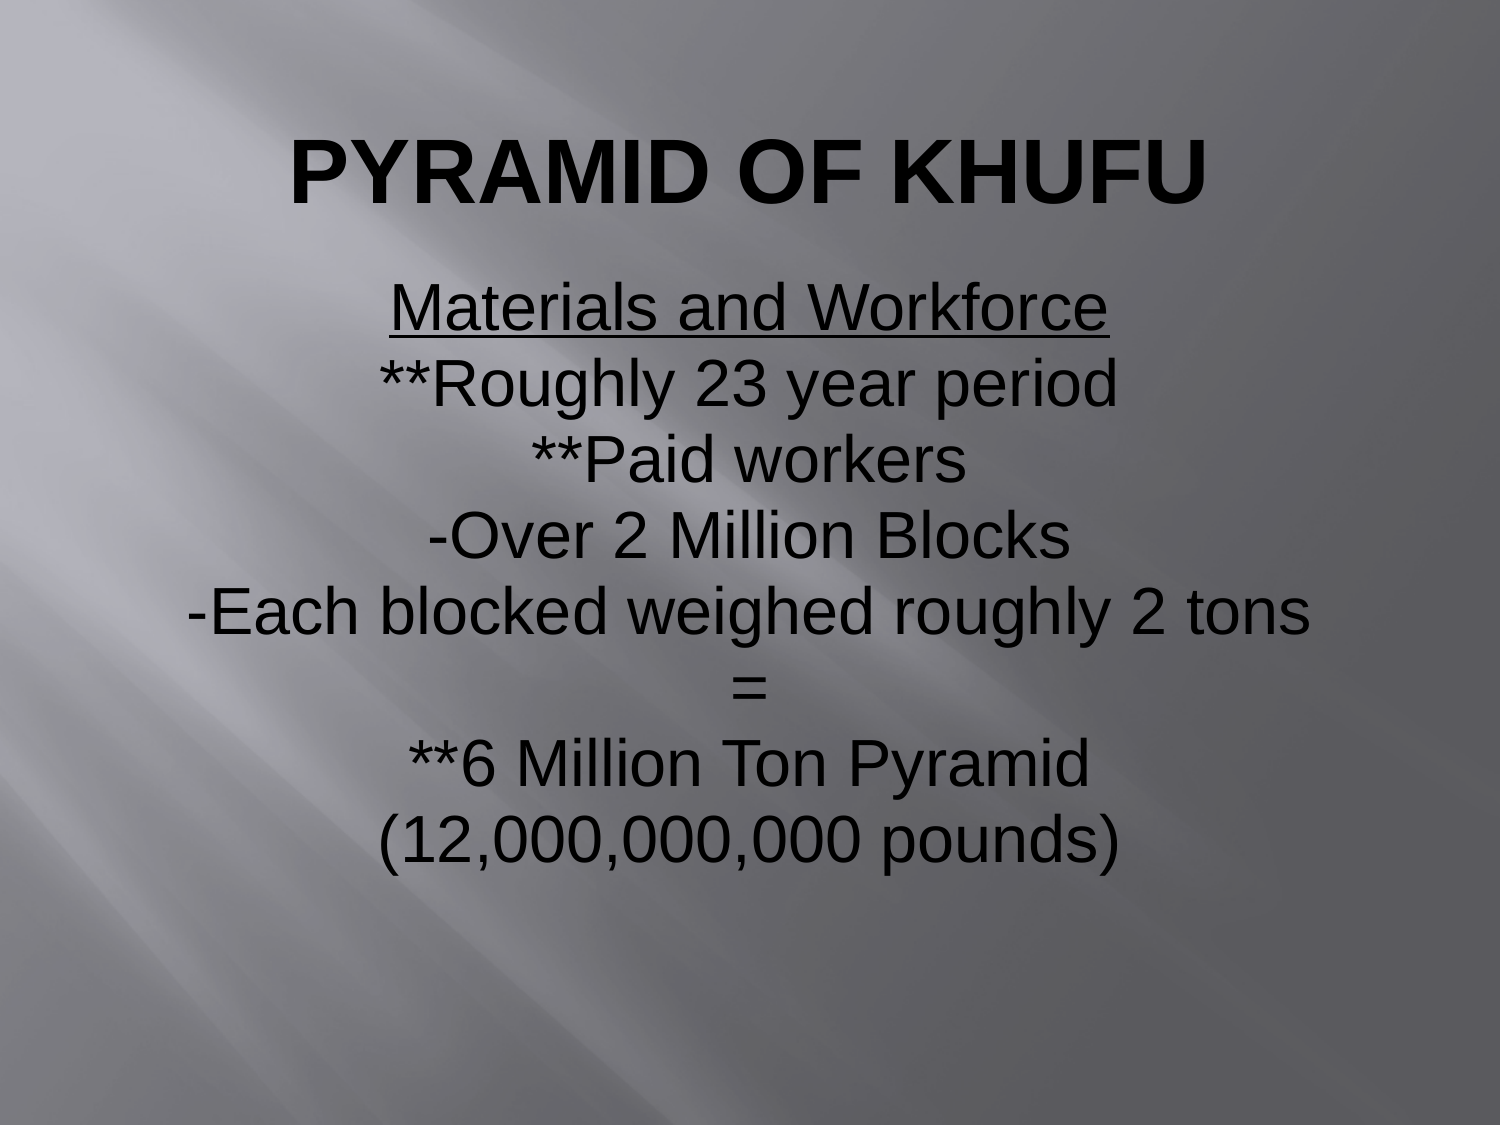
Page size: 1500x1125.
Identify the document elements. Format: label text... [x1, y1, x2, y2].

subtitle Materials and Workforce **Roughly 23 year period **Paid workers -Over 2 Million Blocks -Each blocked weighed roughly 2 tons = **6 Million Ton Pyramid (12,000,000,000 pounds) [81, 270, 1419, 998]
title Pyramid of Khufu [81, 52, 1419, 225]
